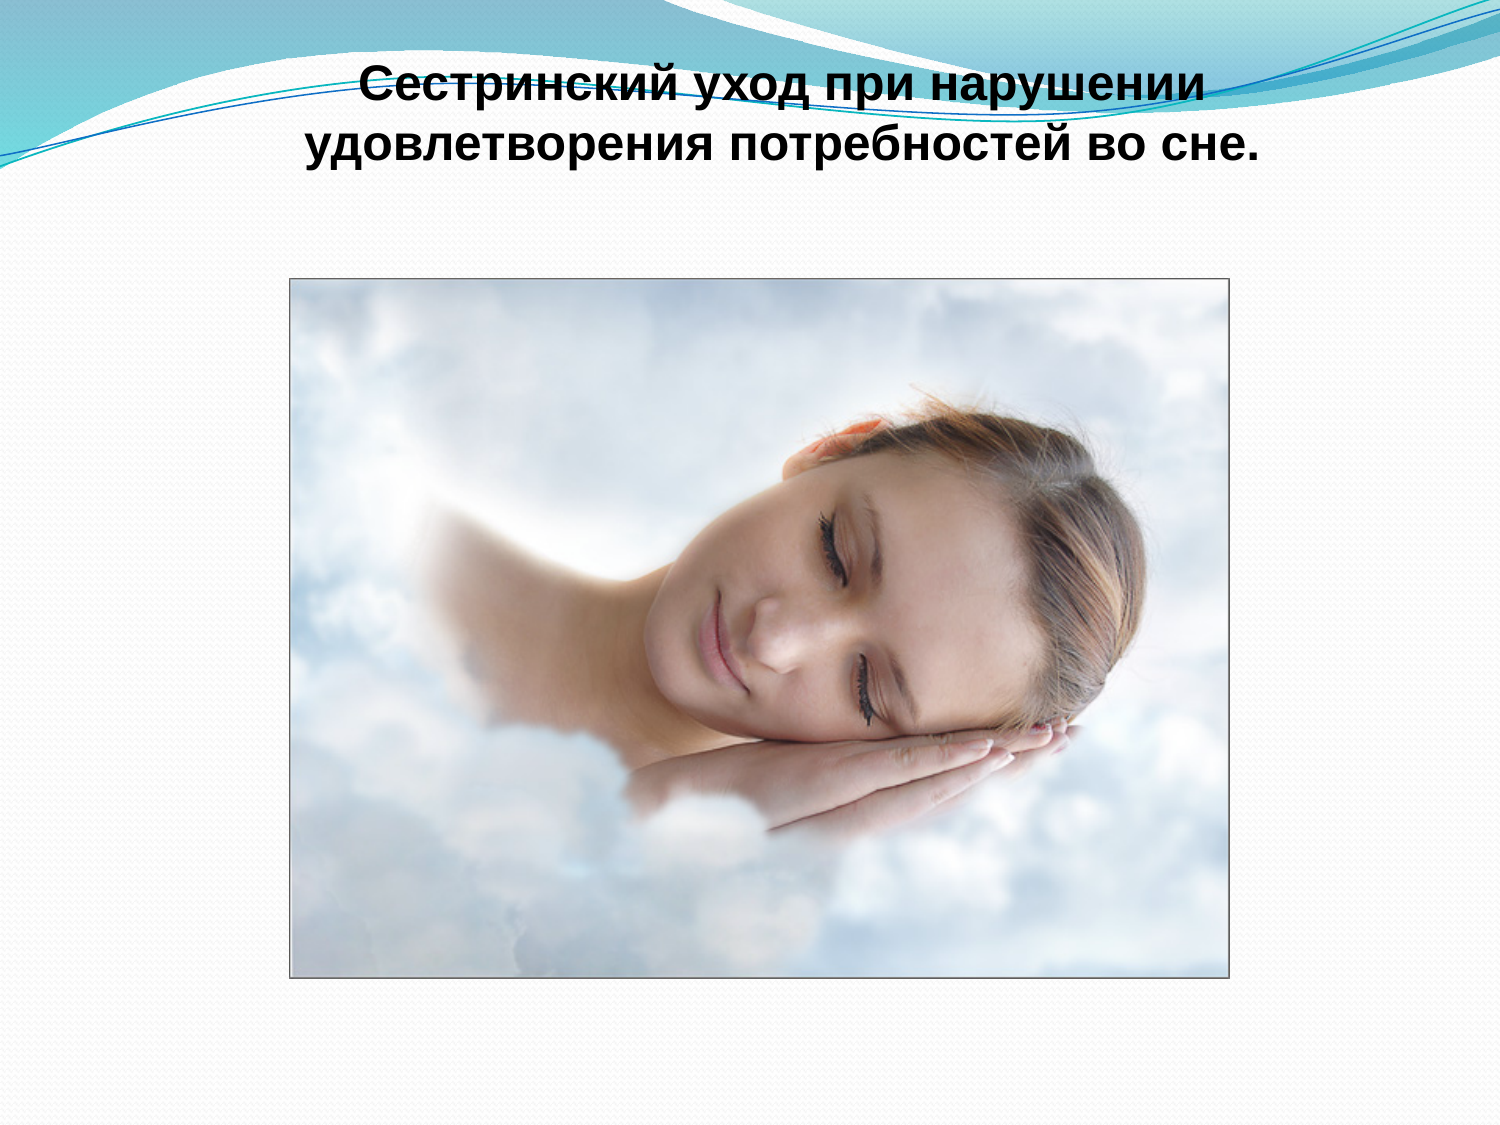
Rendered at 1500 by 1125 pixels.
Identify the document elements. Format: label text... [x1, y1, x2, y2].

picture [288, 278, 1231, 980]
text_box Сестринский уход при нарушении удовлетворения потребностей во сне. [218, 43, 1347, 179]
